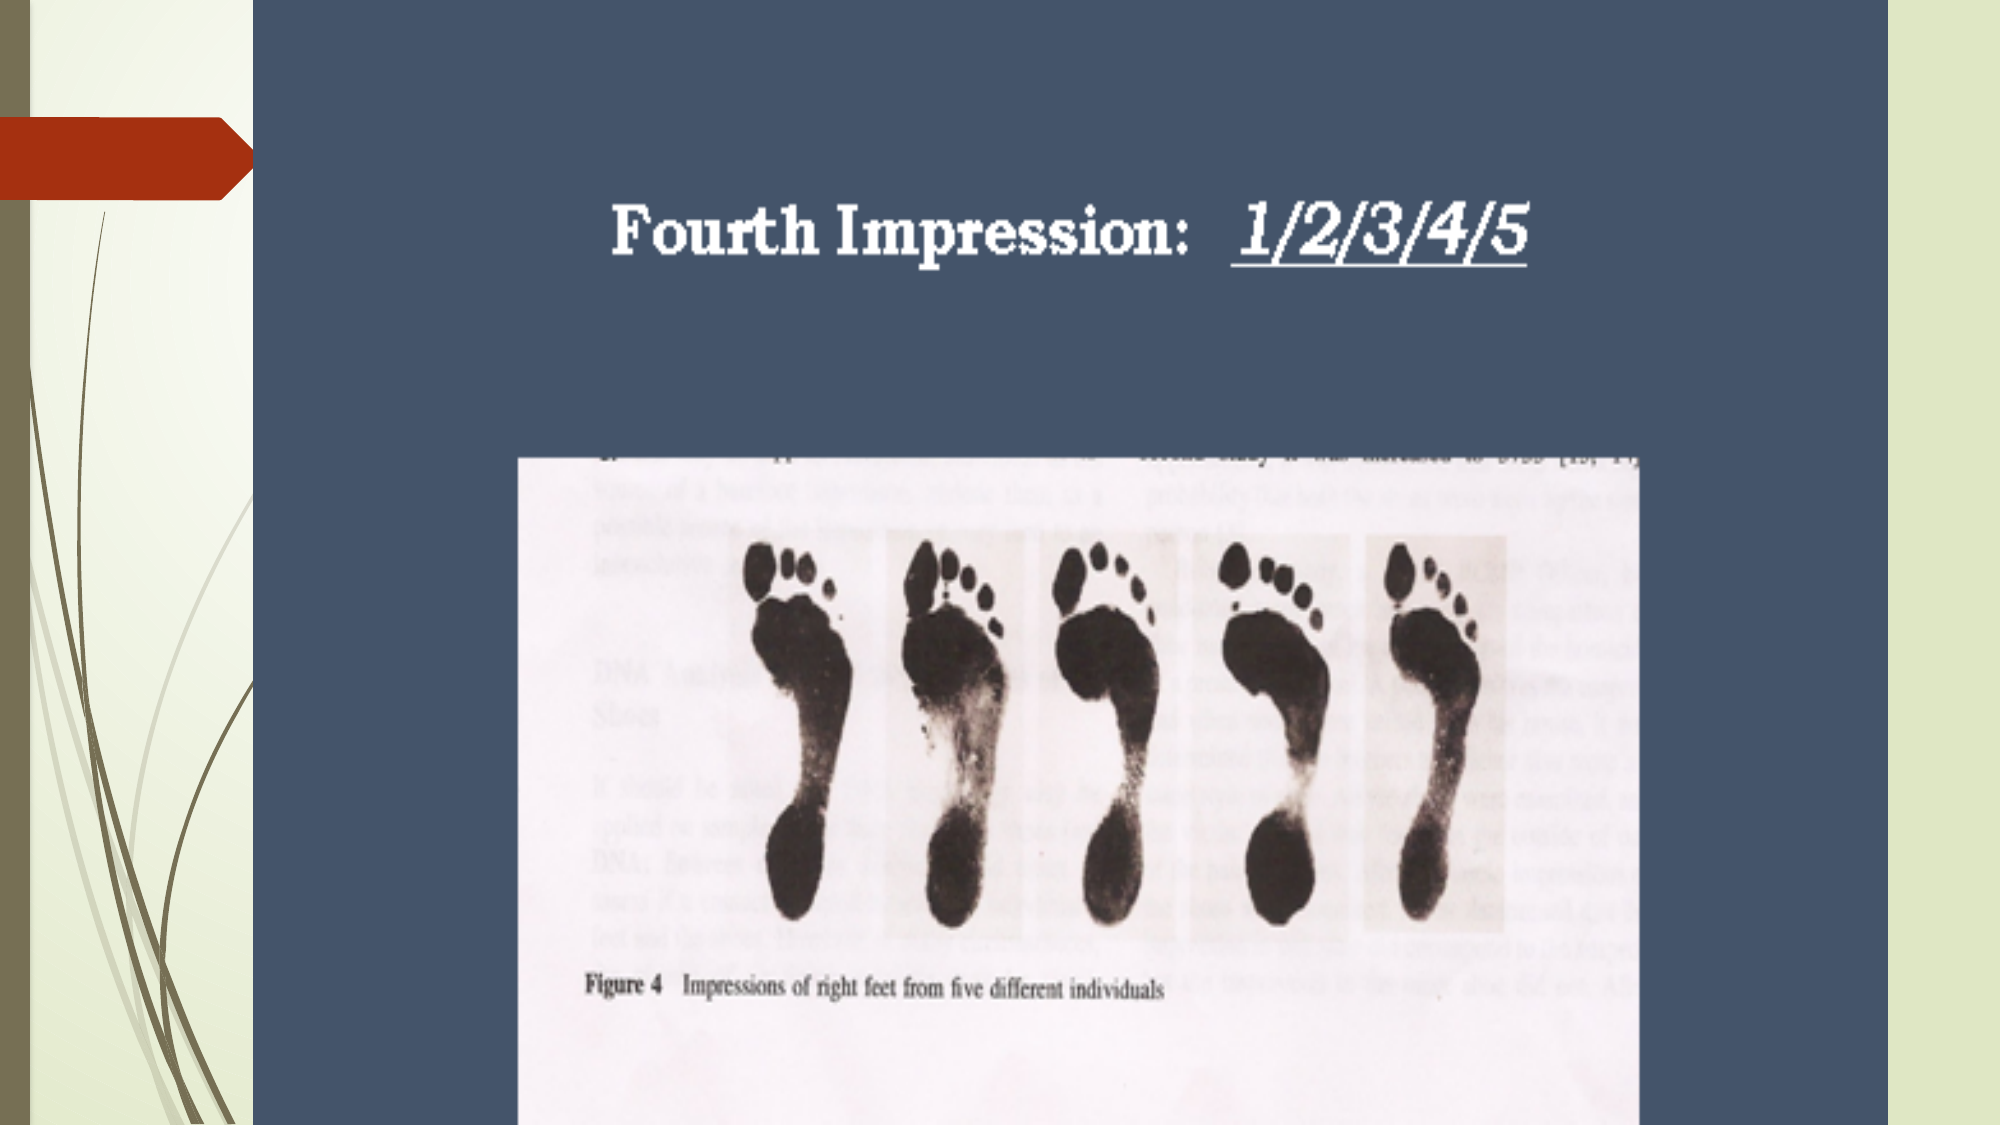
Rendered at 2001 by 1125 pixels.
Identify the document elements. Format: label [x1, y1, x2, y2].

picture [253, 0, 1888, 1125]
